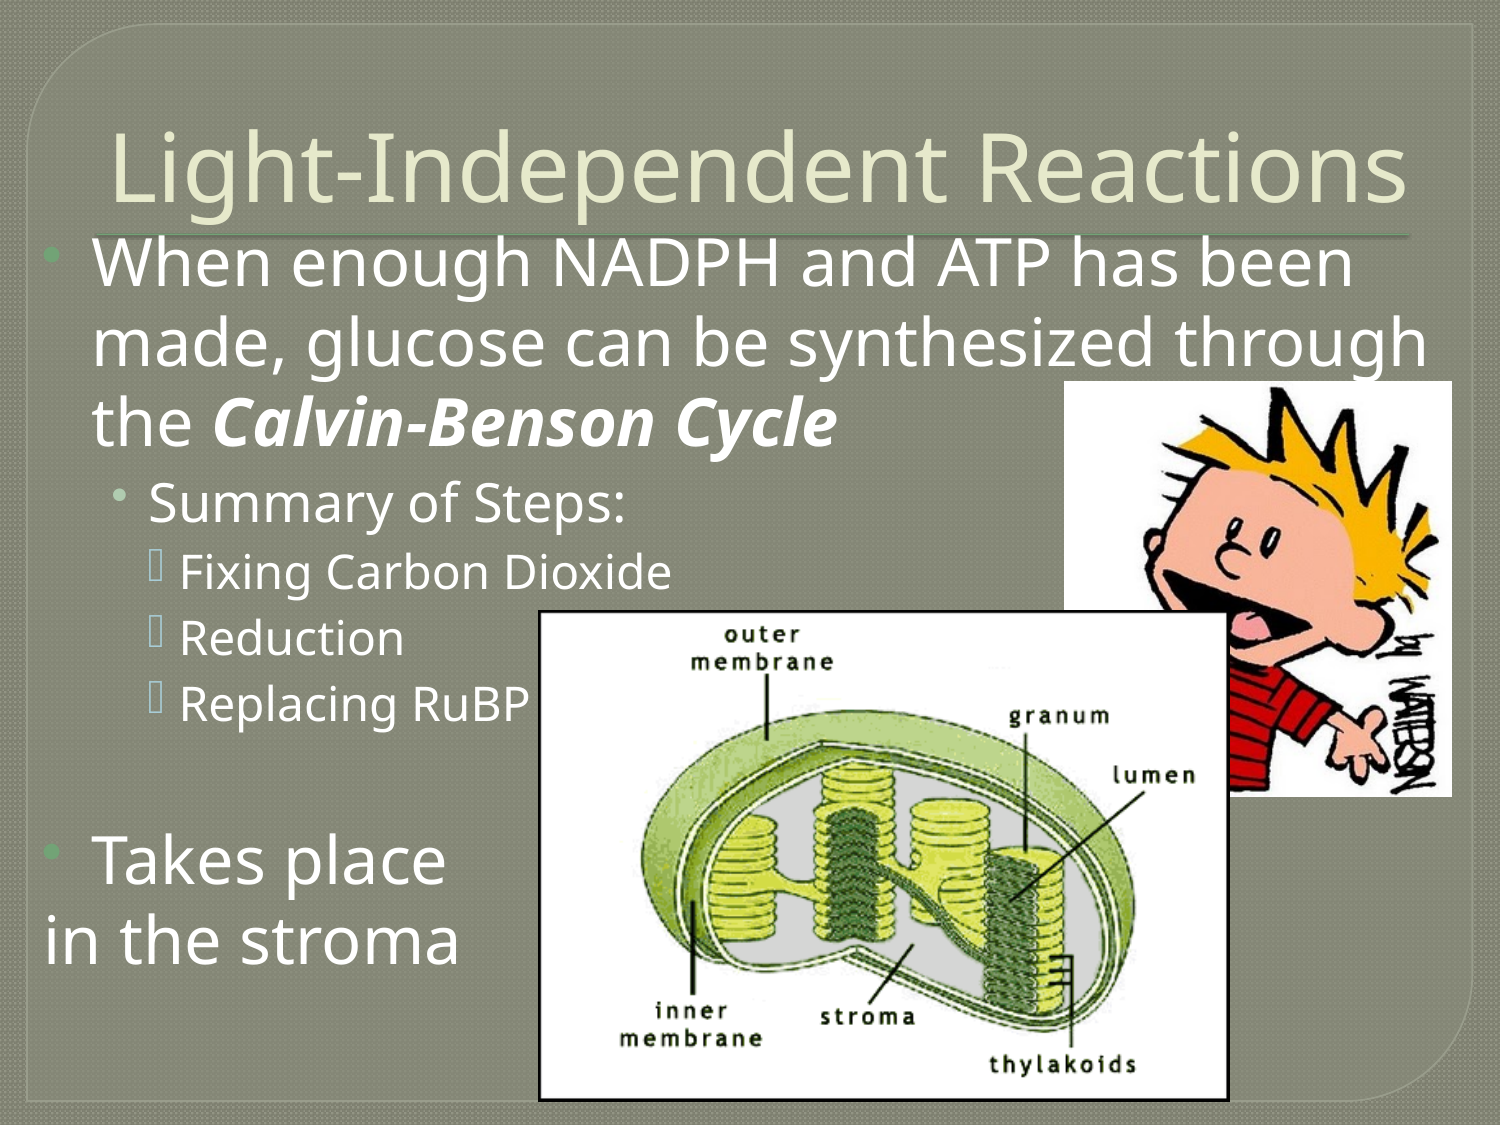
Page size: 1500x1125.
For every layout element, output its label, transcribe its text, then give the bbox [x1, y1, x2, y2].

picture [537, 380, 1452, 1102]
title Light-Independent Reactions [75, 41, 1425, 212]
list When enough NADPH and ATP has been made, glucose can be synthesized through the Calvin-Benson Cycle Summary of Steps: Fixing Carbon Dioxide Reduction Replacing RuBP Takes place in the stroma [28, 212, 1485, 872]
